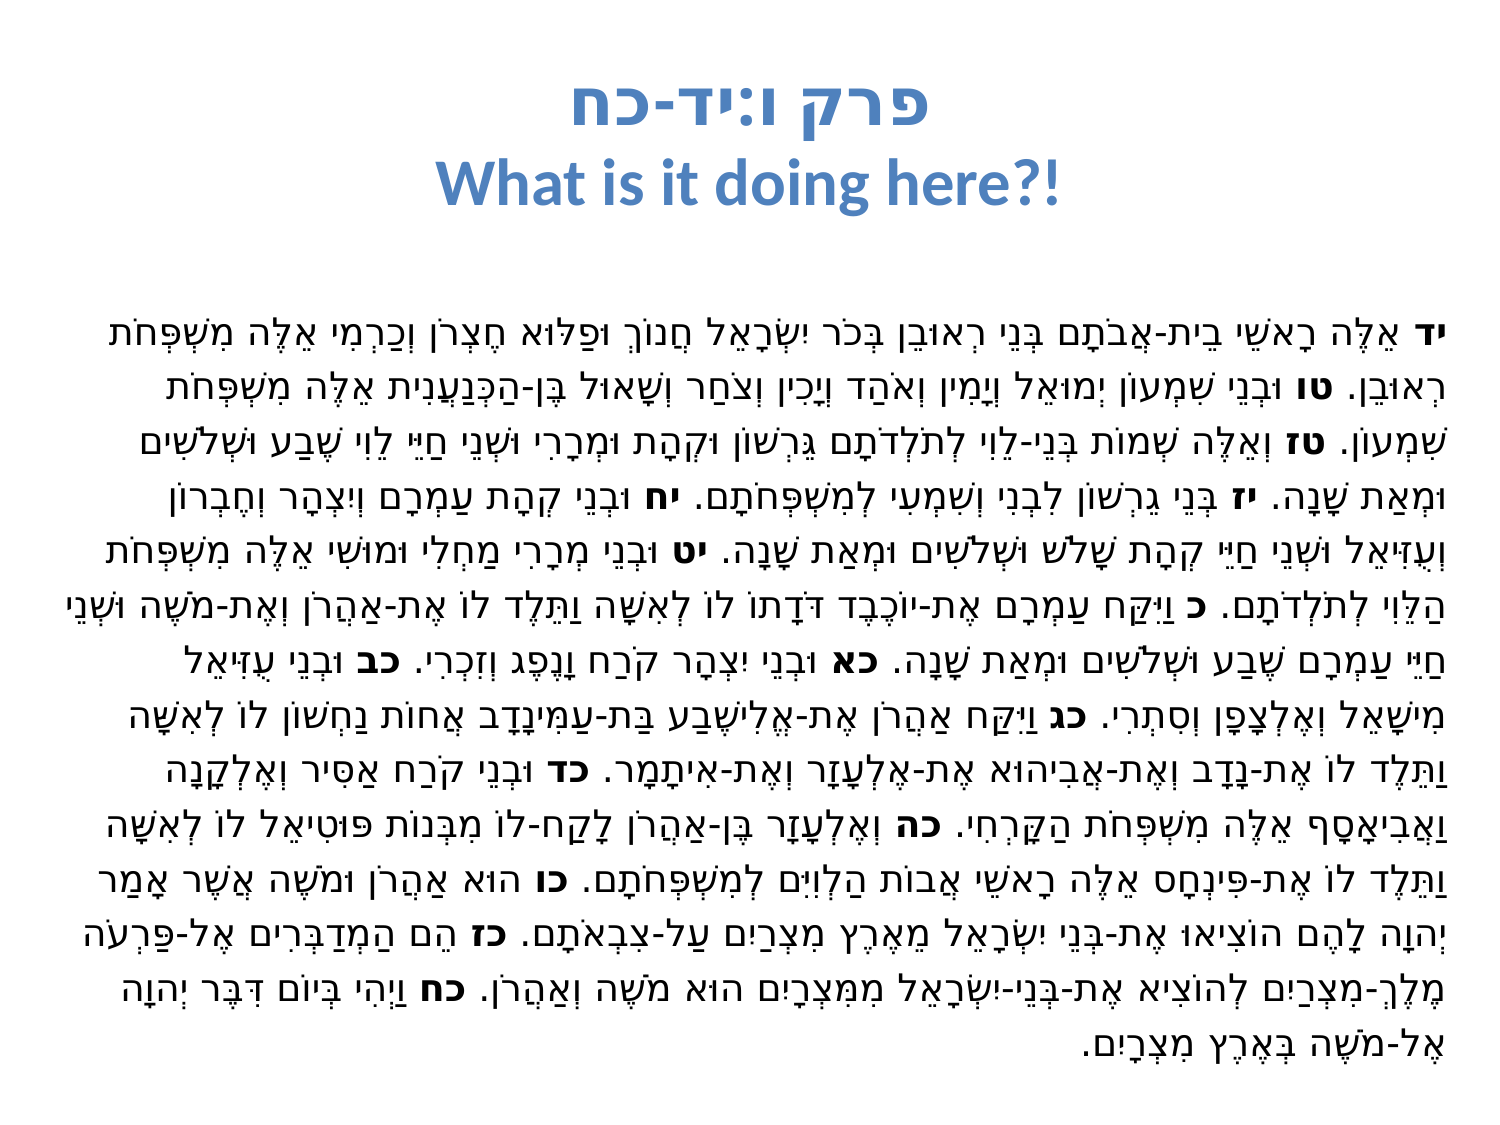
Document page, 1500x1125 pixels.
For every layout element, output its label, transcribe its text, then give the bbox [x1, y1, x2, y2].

list יד אֵלֶּה רָאשֵׁי בֵית-אֲבֹתָם בְּנֵי רְאוּבֵן בְּכֹר יִשְׂרָאֵל חֲנוֹךְ וּפַלּוּא חֶצְרֹן וְכַרְמִי אֵלֶּה מִשְׁפְּחֹת רְאוּבֵן. טו וּבְנֵי שִׁמְעוֹן יְמוּאֵל וְיָמִין וְאֹהַד וְיָכִין וְצֹחַר וְשָׁאוּל בֶּן-הַכְּנַעֲנִית אֵלֶּה מִשְׁפְּחֹת שִׁמְעוֹן. טז וְאֵלֶּה שְׁמוֹת בְּנֵי-לֵוִי לְתֹלְדֹתָם גֵּרְשׁוֹן וּקְהָת וּמְרָרִי וּשְׁנֵי חַיֵּי לֵוִי שֶׁבַע וּשְׁלֹשִׁים וּמְאַת שָׁנָה. יז בְּנֵי גֵרְשׁוֹן לִבְנִי וְשִׁמְעִי לְמִשְׁפְּחֹתָם. יח וּבְנֵי קְהָת עַמְרָם וְיִצְהָר וְחֶבְרוֹן וְעֻזִּיאֵל וּשְׁנֵי חַיֵּי קְהָת שָׁלֹשׁ וּשְׁלֹשִׁים וּמְאַת שָׁנָה. יט וּבְנֵי מְרָרִי מַחְלִי וּמוּשִׁי אֵלֶּה מִשְׁפְּחֹת הַלֵּוִי לְתֹלְדֹתָם. כ וַיִּקַּח עַמְרָם אֶת-יוֹכֶבֶד דֹּדָתוֹ לוֹ לְאִשָּׁה וַתֵּלֶד לוֹ אֶת-אַהֲרֹן וְאֶת-מֹשֶׁה וּשְׁנֵי חַיֵּי עַמְרָם שֶׁבַע וּשְׁלֹשִׁים וּמְאַת שָׁנָה. כא וּבְנֵי יִצְהָר קֹרַח וָנֶפֶג וְזִכְרִי. כב וּבְנֵי עֻזִּיאֵל מִישָׁאֵל וְאֶלְצָפָן וְסִתְרִי. כג וַיִּקַּח אַהֲרֹן אֶת-אֱלִישֶׁבַע בַּת-עַמִּינָדָב אֲחוֹת נַחְשׁוֹן לוֹ לְאִשָּׁה וַתֵּלֶד לוֹ אֶת-נָדָב וְאֶת-אֲבִיהוּא אֶת-אֶלְעָזָר וְאֶת-אִיתָמָר. כד וּבְנֵי קֹרַח אַסִּיר וְאֶלְקָנָה וַאֲבִיאָסָף אֵלֶּה מִשְׁפְּחֹת הַקָּרְחִי. כה וְאֶלְעָזָר בֶּן-אַהֲרֹן לָקַח-לוֹ מִבְּנוֹת פּוּטִיאֵל לוֹ לְאִשָּׁה וַתֵּלֶד לוֹ אֶת-פִּינְחָס אֵלֶּה רָאשֵׁי אֲבוֹת הַלְוִיִּם לְמִשְׁפְּחֹתָם. כו הוּא אַהֲרֹן וּמֹשֶׁה אֲשֶׁר אָמַר יְהוָה לָהֶם הוֹצִיאוּ אֶת-בְּנֵי יִשְׂרָאֵל מֵאֶרֶץ מִצְרַיִם עַל-צִבְאֹתָם. כז הֵם הַמְדַבְּרִים אֶל-פַּרְעֹה מֶלֶךְ-מִצְרַיִם לְהוֹצִיא אֶת-בְּנֵי-יִשְׂרָאֵל מִמִּצְרָיִם הוּא מֹשֶׁה וְאַהֲרֹן. כח וַיְהִי בְּיוֹם דִּבֶּר יְהוָה אֶל-מֹשֶׁה בְּאֶרֶץ מִצְרָיִם. [50, 237, 1463, 1075]
title פרק ו:יד-כח What is it doing here?! [75, 45, 1425, 233]
